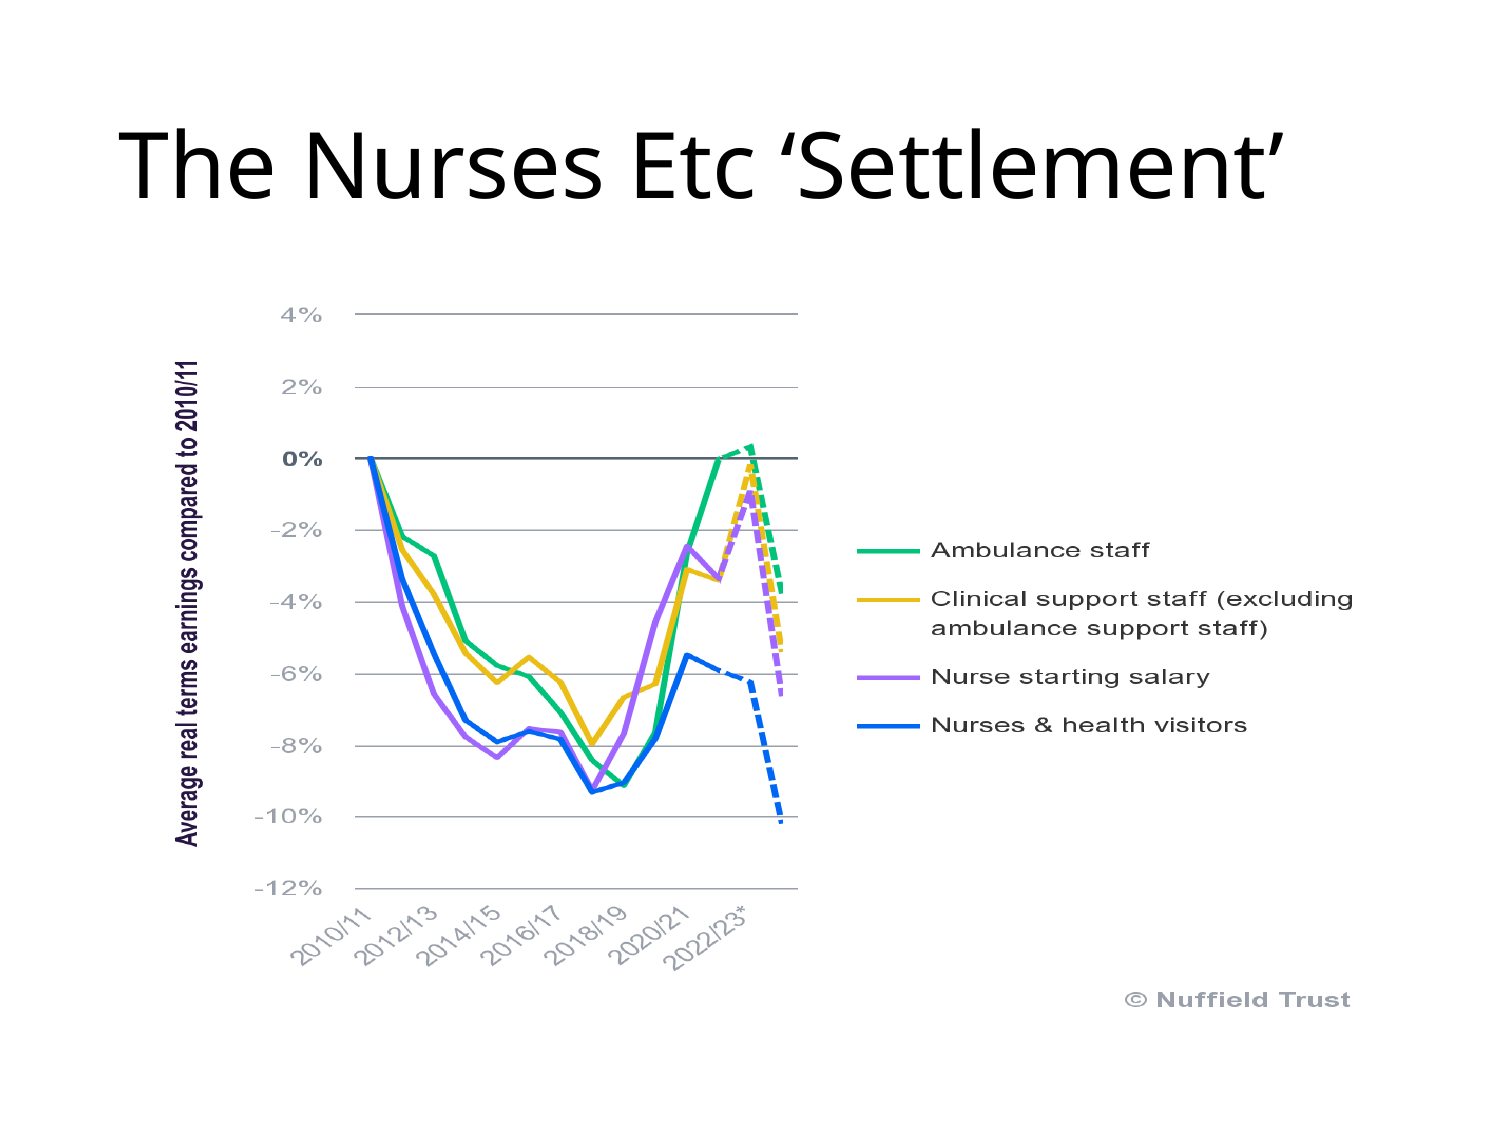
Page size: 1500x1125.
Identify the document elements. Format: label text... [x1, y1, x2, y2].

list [138, 299, 1369, 1014]
title The Nurses Etc ‘Settlement’ [103, 59, 1397, 278]
